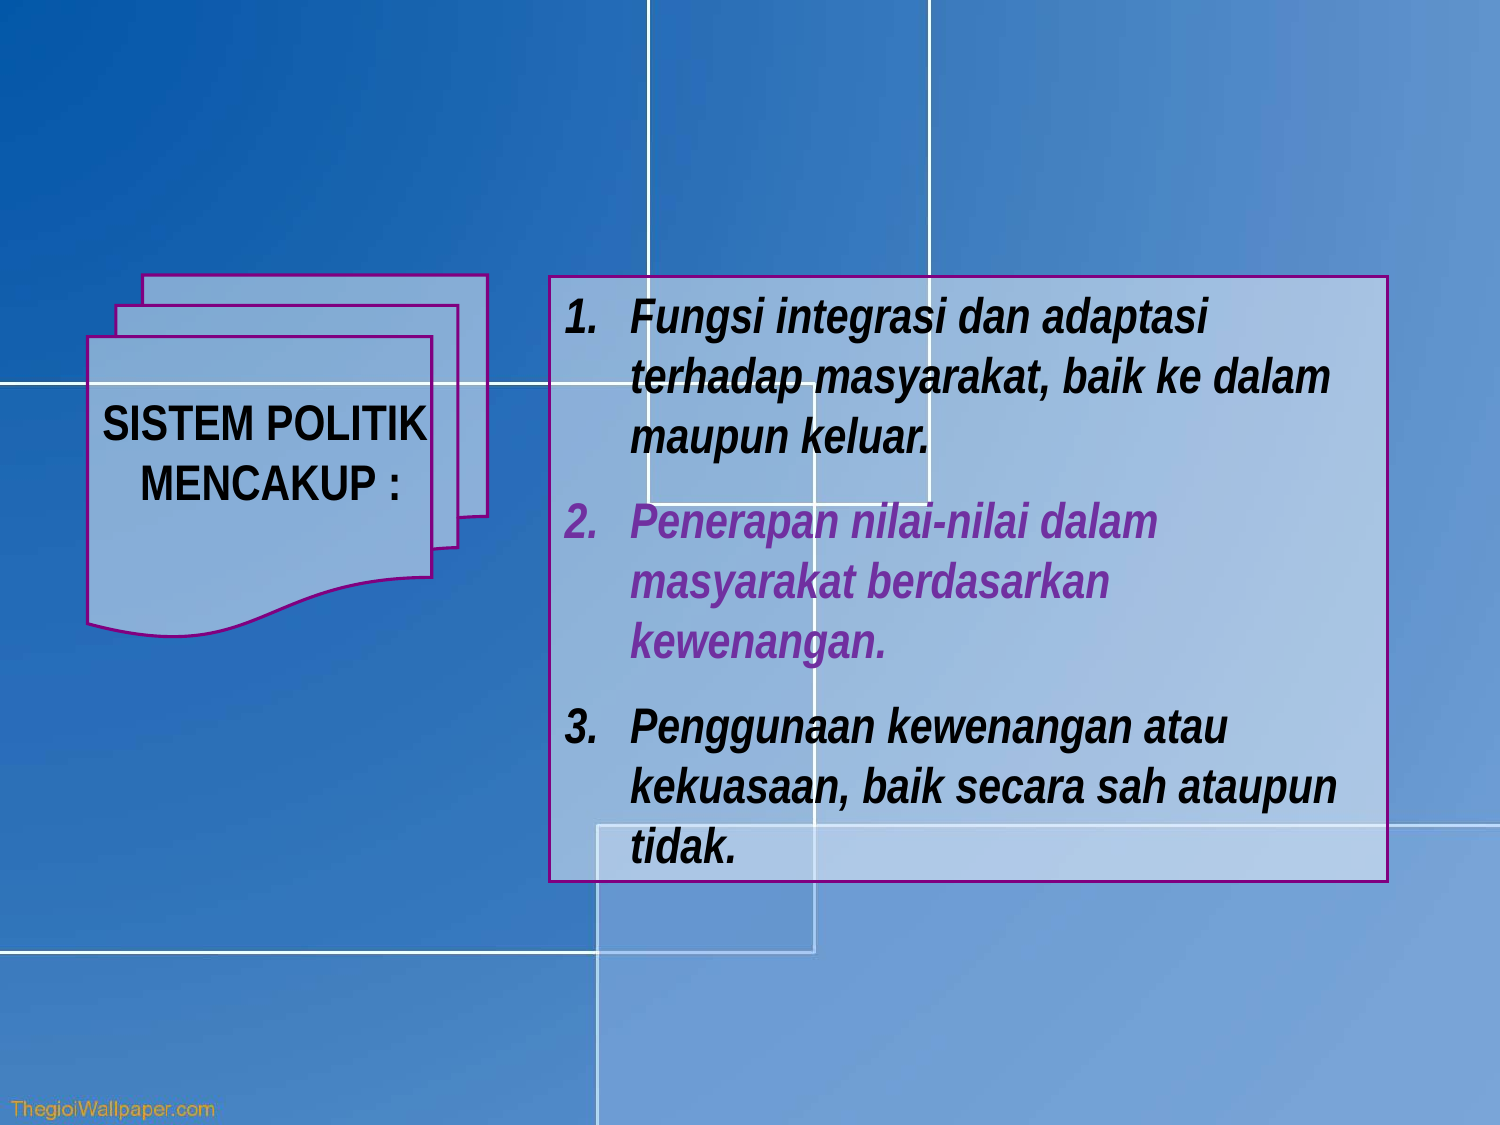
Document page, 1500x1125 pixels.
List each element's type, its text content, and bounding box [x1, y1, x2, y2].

picture [0, 0, 1500, 1125]
text_box SISTEM POLITIK MENCAKUP : [87, 274, 488, 637]
text_box Fungsi integrasi dan adaptasi terhadap masyarakat, baik ke dalam maupun keluar. Penerapan nilai-nilai dalam masyarakat berdasarkan kewenangan. Penggunaan kewenangan atau kekuasaan, baik secara sah ataupun tidak. [549, 276, 1388, 882]
